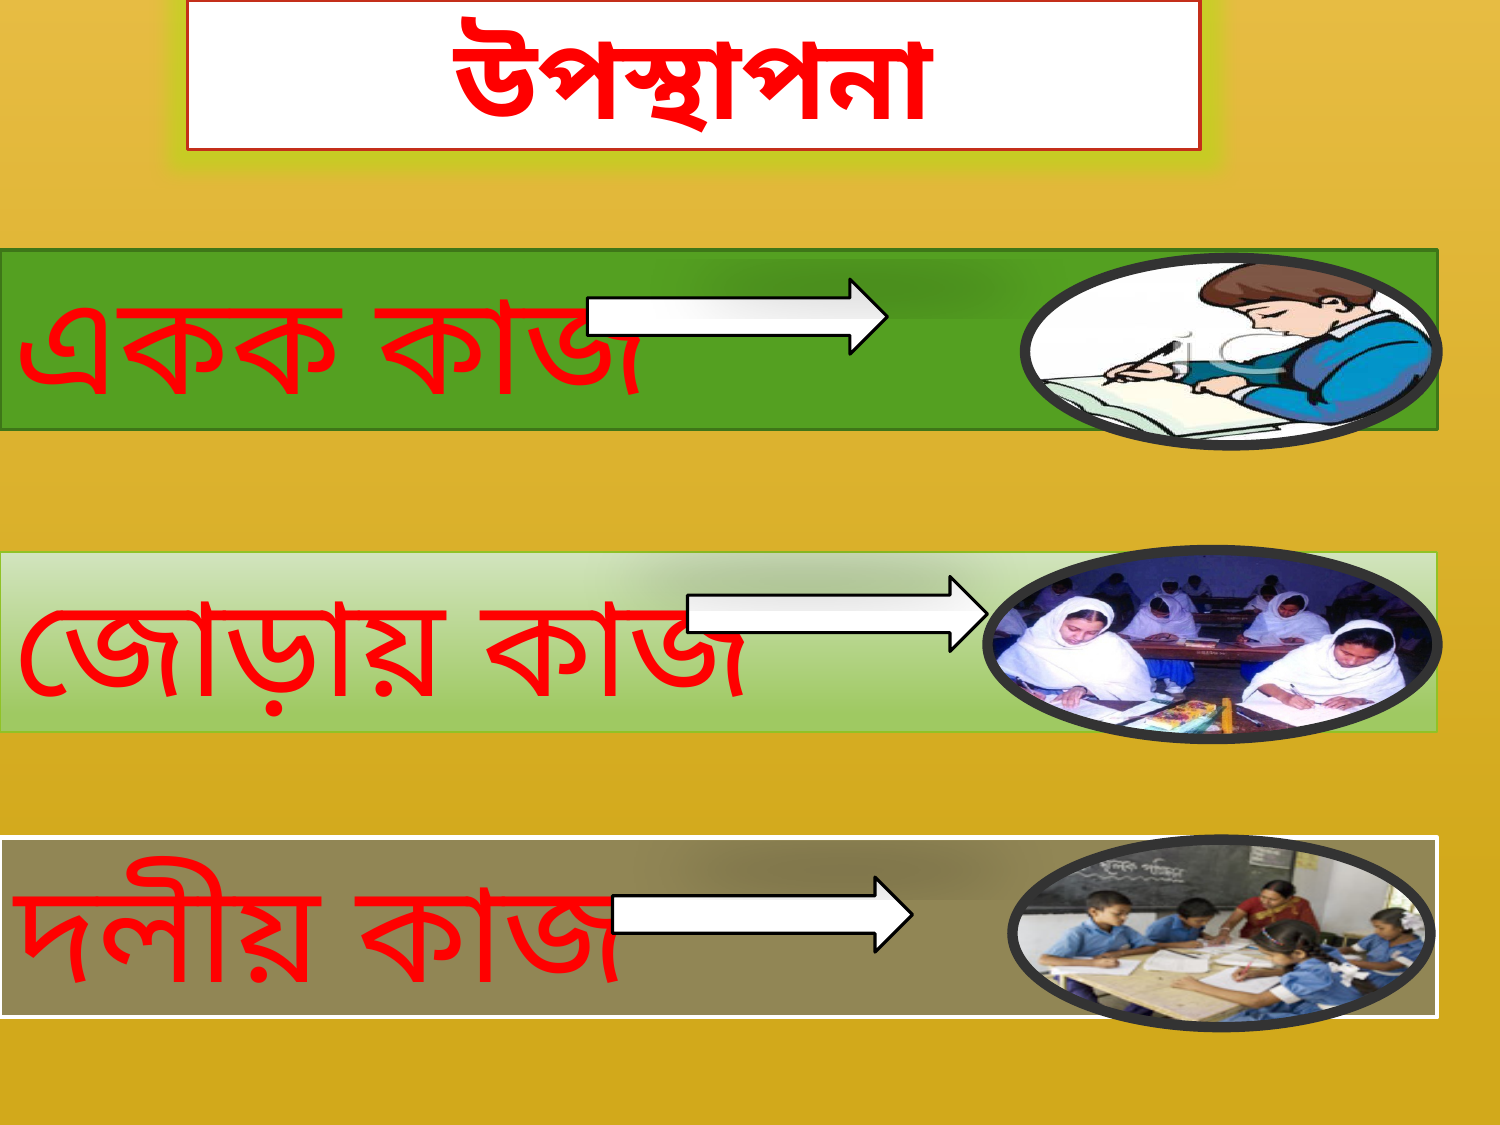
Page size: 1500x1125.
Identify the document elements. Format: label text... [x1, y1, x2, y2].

text_box জোড়ায় কাজ [0, 551, 982, 733]
text_box [685, 603, 982, 653]
text_box একক কাজ [0, 248, 1439, 431]
text_box দলীয় কাজ [0, 835, 1183, 1019]
picture [1024, 257, 1438, 446]
text_box দলীয় কাজ [1260, 835, 1439, 1019]
text_box [585, 296, 888, 356]
text_box উপস্থাপনা [186, 0, 1202, 151]
picture [986, 549, 1438, 740]
text_box [610, 894, 914, 954]
picture [1011, 839, 1431, 1028]
text_box [0, 0, 1500, 1125]
